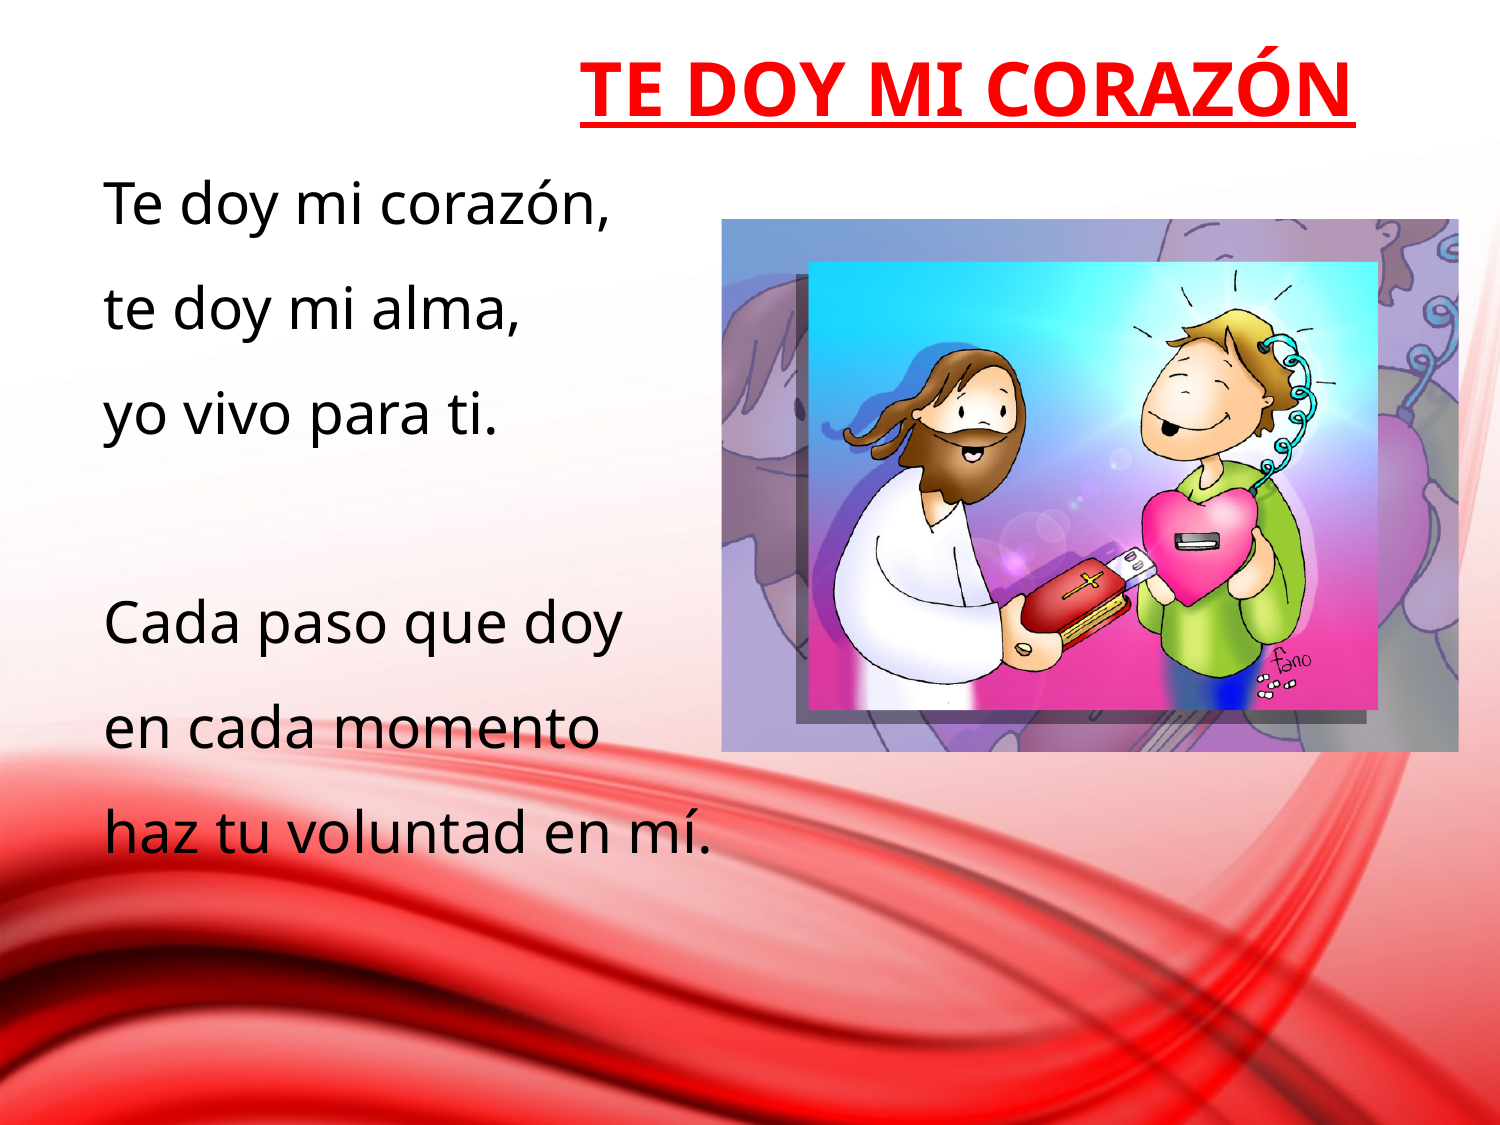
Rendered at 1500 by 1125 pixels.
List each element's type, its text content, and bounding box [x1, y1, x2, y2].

text_box Te doy mi corazón, te doy mi alma, yo vivo para ti. Cada paso que doy en cada momento haz tu voluntad en mí. [88, 123, 1500, 873]
picture [0, 0, 1500, 1125]
picture [721, 219, 1460, 752]
text_box TE DOY MI CORAZÓN [490, 34, 1500, 140]
